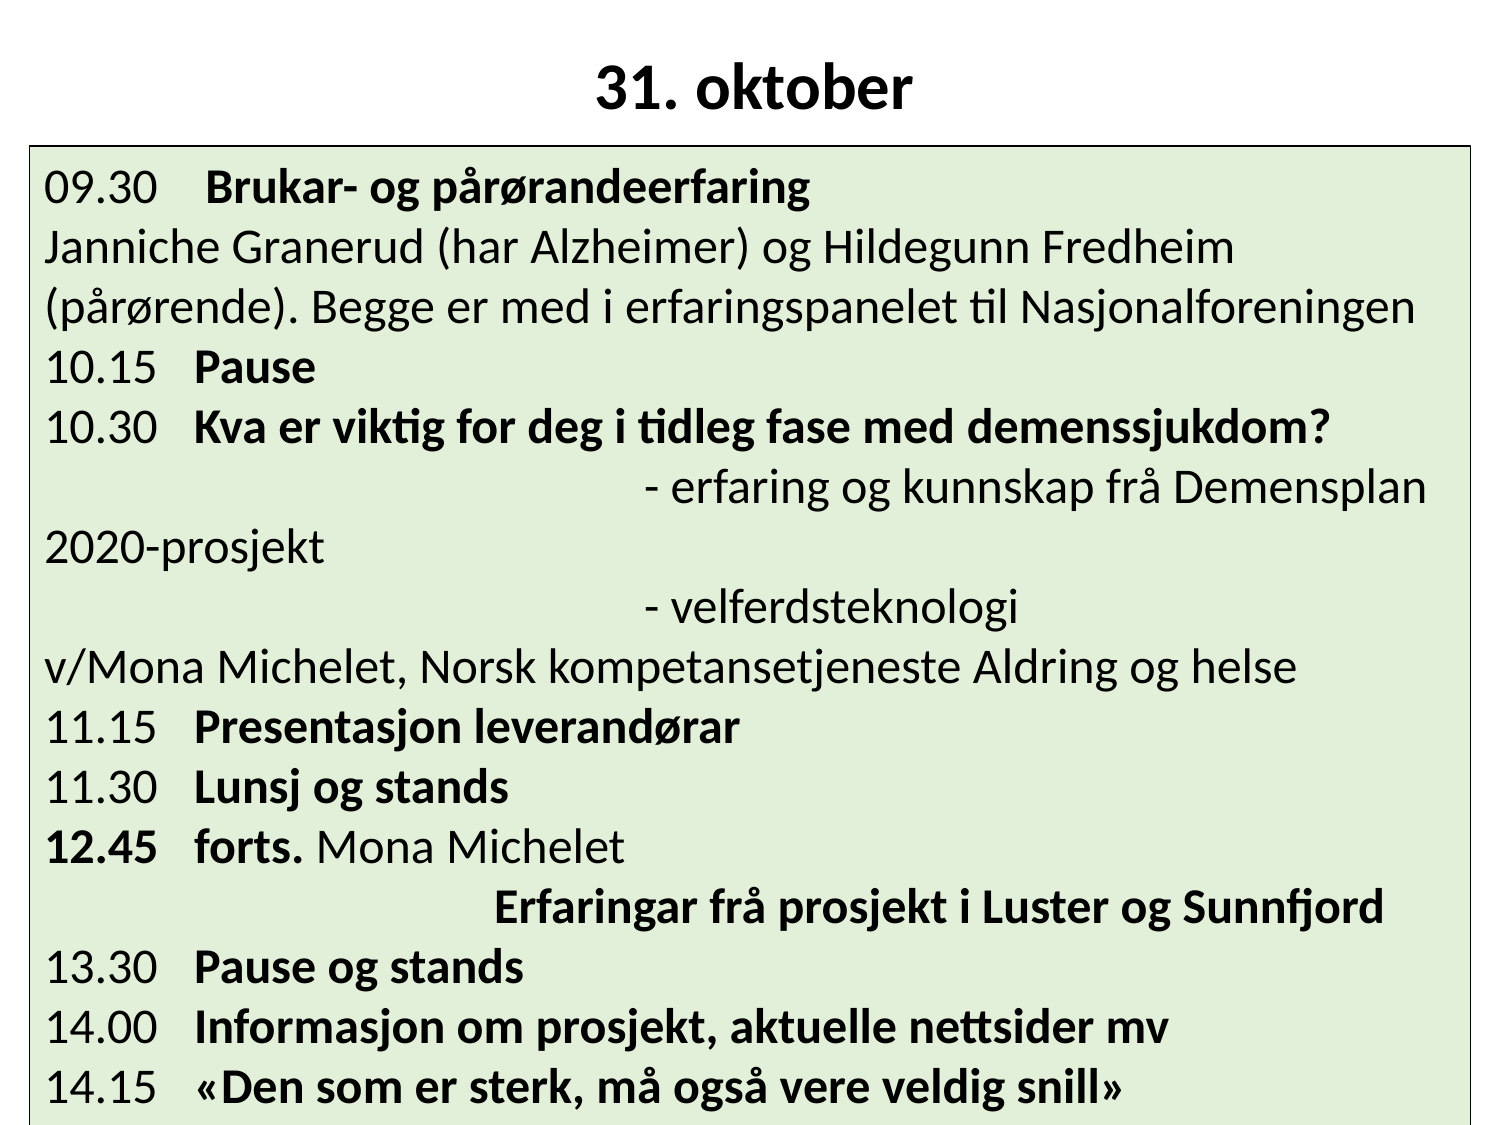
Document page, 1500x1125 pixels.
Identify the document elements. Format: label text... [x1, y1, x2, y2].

text_box 31. oktober [580, 35, 1179, 131]
text_box 09.30 Brukar- og pårørandeerfaring Janniche Granerud (har Alzheimer) og Hildegunn Fredheim (pårørende). Begge er med i erfaringspanelet til Nasjonalforeningen 10.15 Pause 10.30 Kva er viktig for deg i tidleg fase med demenssjukdom? - erfaring og kunnskap frå Demensplan 2020-prosjekt - velferdsteknologi v/Mona Michelet, Norsk kompetansetjeneste Aldring og helse 11.15 Presentasjon leverandørar 11.30 Lunsj og stands 12.45 forts. Mona Michelet Erfaringar frå prosjekt i Luster og Sunnfjord 13.30 Pause og stands 14.00 Informasjon om prosjekt, aktuelle nettsider mv 14.15 «Den som er sterk, må også vere veldig snill» - om sjølvråderett, makt og omsorg v/Toril Midtbø, førstelektor HVL [29, 145, 1471, 1125]
